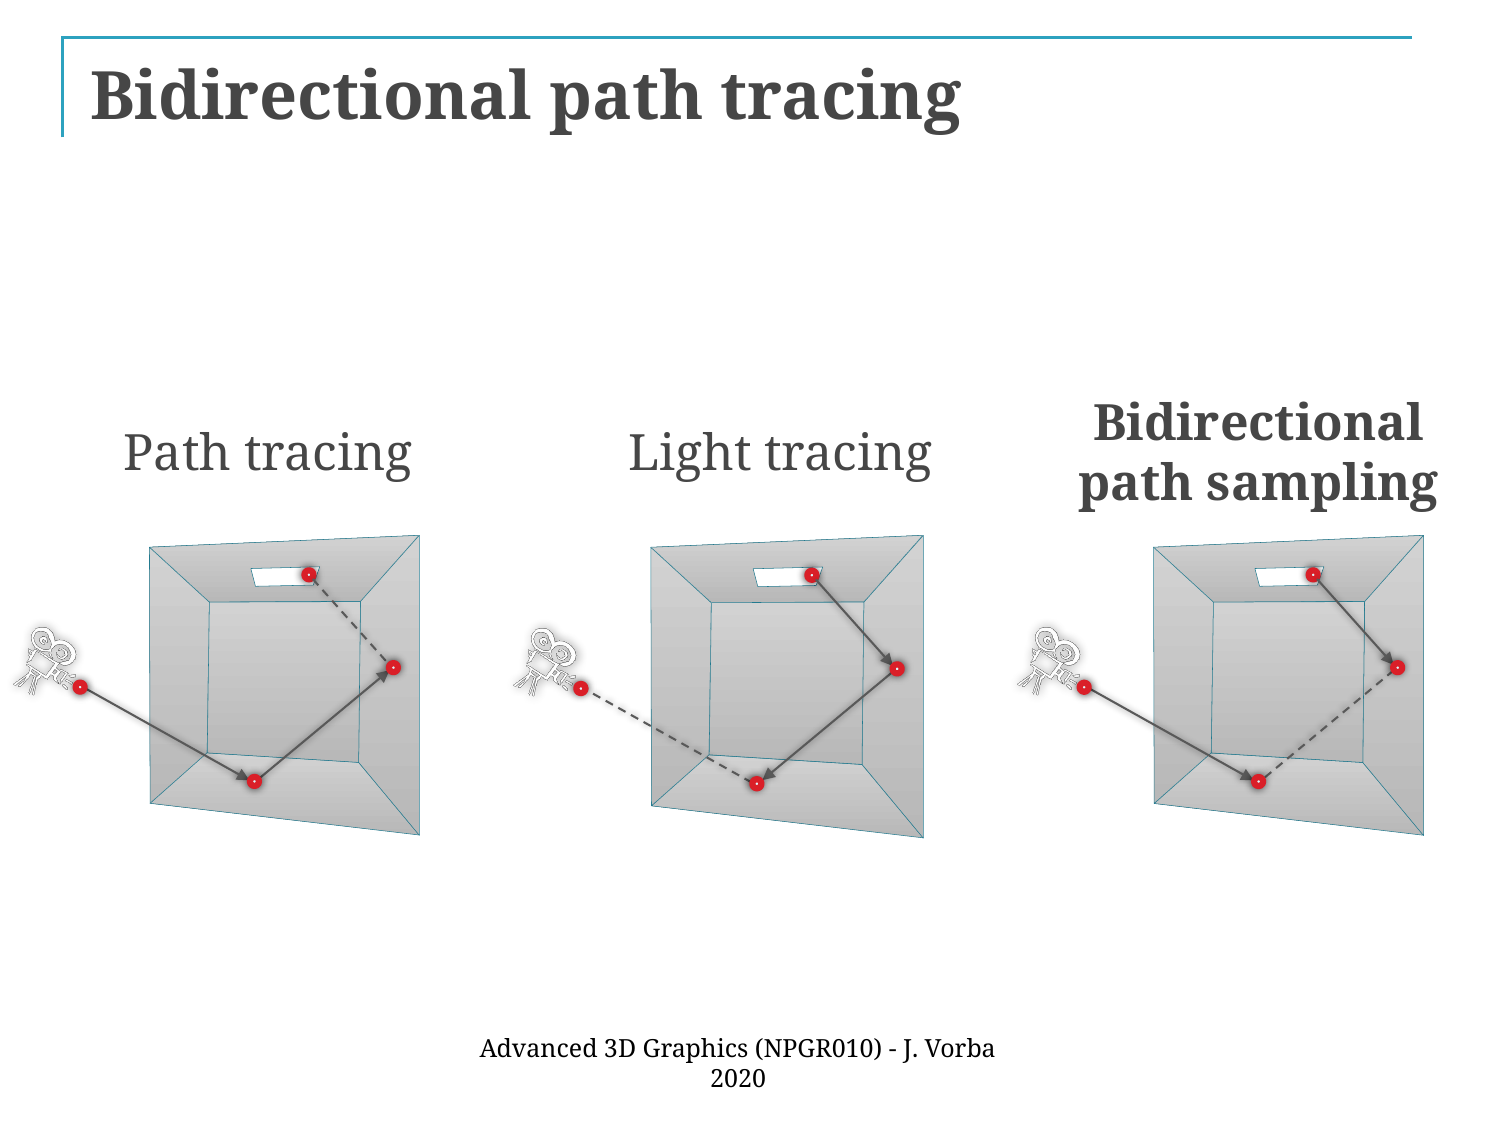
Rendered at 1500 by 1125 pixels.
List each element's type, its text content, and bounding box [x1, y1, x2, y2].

footer Advanced 3D Graphics (NPGR010) - J. Vorba 2020 [454, 1024, 1022, 1101]
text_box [505, 535, 924, 839]
title Bidirectional path tracing [74, 45, 1426, 233]
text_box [1009, 535, 1424, 836]
text_box Light tracing [613, 412, 948, 488]
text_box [5, 535, 420, 836]
text_box Bidirectional path sampling [1063, 382, 1455, 518]
text_box Path tracing [108, 412, 428, 488]
